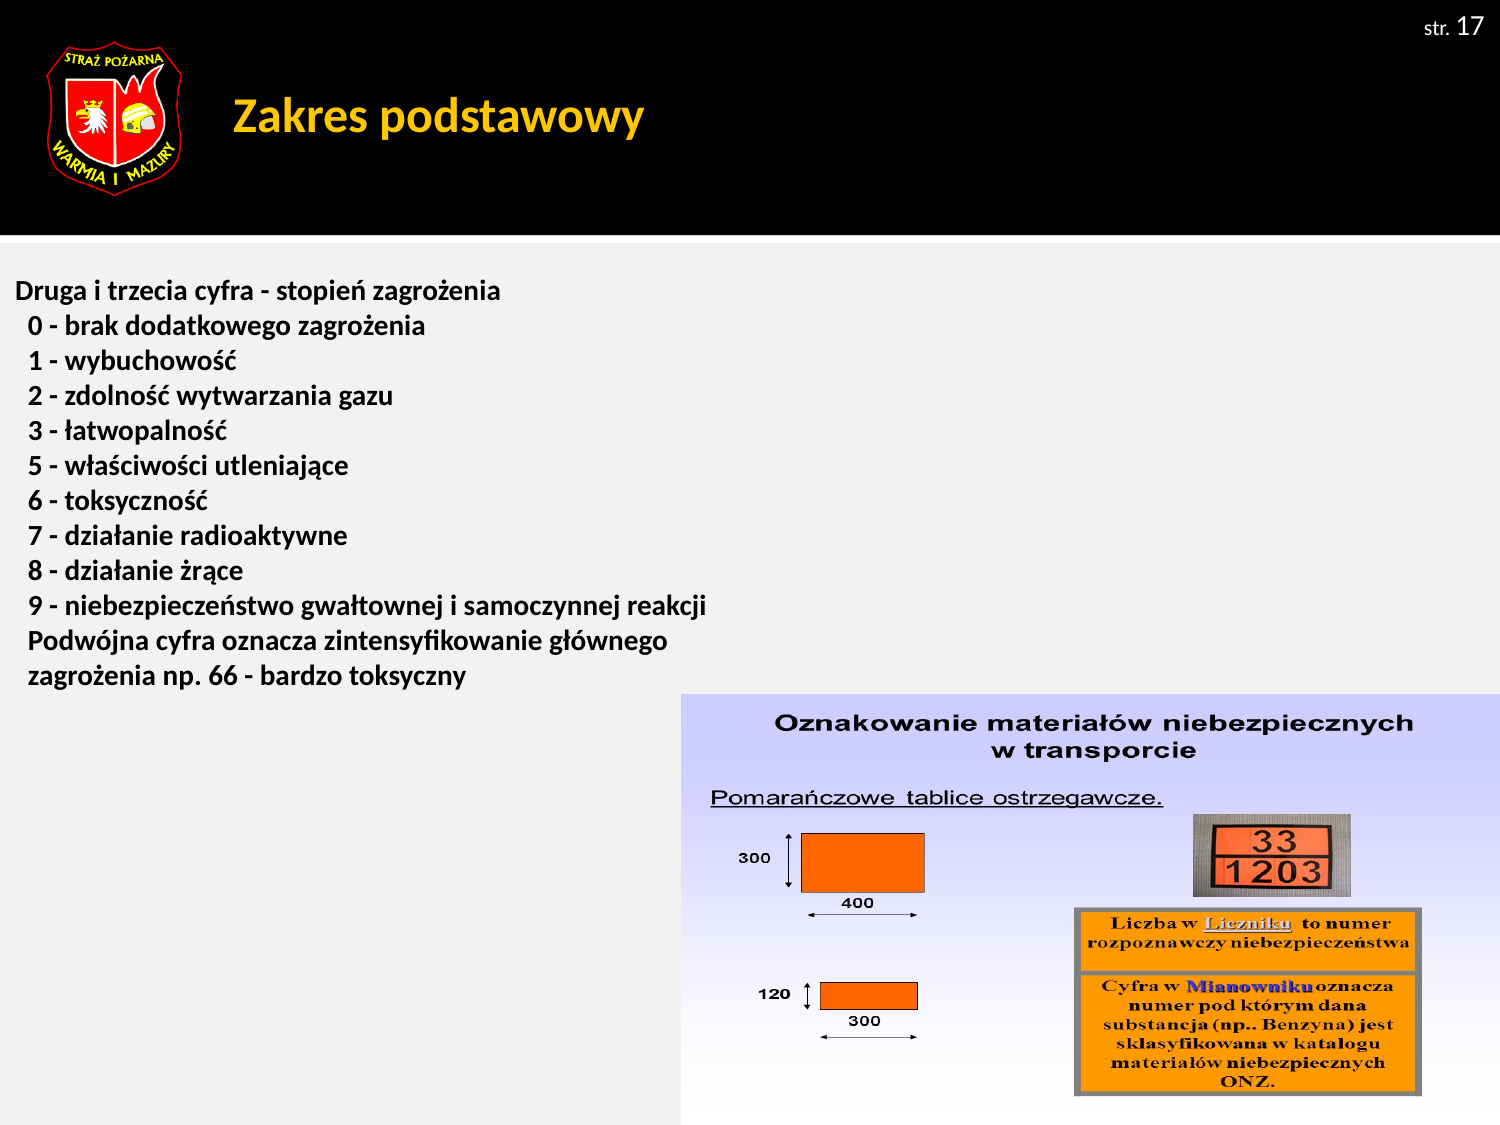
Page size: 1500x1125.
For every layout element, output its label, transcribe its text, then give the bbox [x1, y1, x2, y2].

text_box Druga i trzecia cyfra - stopień zagrożenia 0 - brak dodatkowego zagrożenia 1 - wybuchowość 2 - zdolność wytwarzania gazu 3 - łatwopalność 5 - właściwości utleniające 6 - toksyczność 7 - działanie radioaktywne 8 - działanie żrące 9 - niebezpieczeństwo gwałtownej i samoczynnej reakcji Podwójna cyfra oznacza zintensyfikowanie głównego zagrożenia np. 66 - bardzo toksyczny [0, 264, 1500, 699]
slide_number str. 17 [1404, 0, 1500, 41]
picture [46, 41, 182, 196]
picture [680, 694, 1500, 1125]
title Zakres podstawowy [218, 41, 1427, 185]
